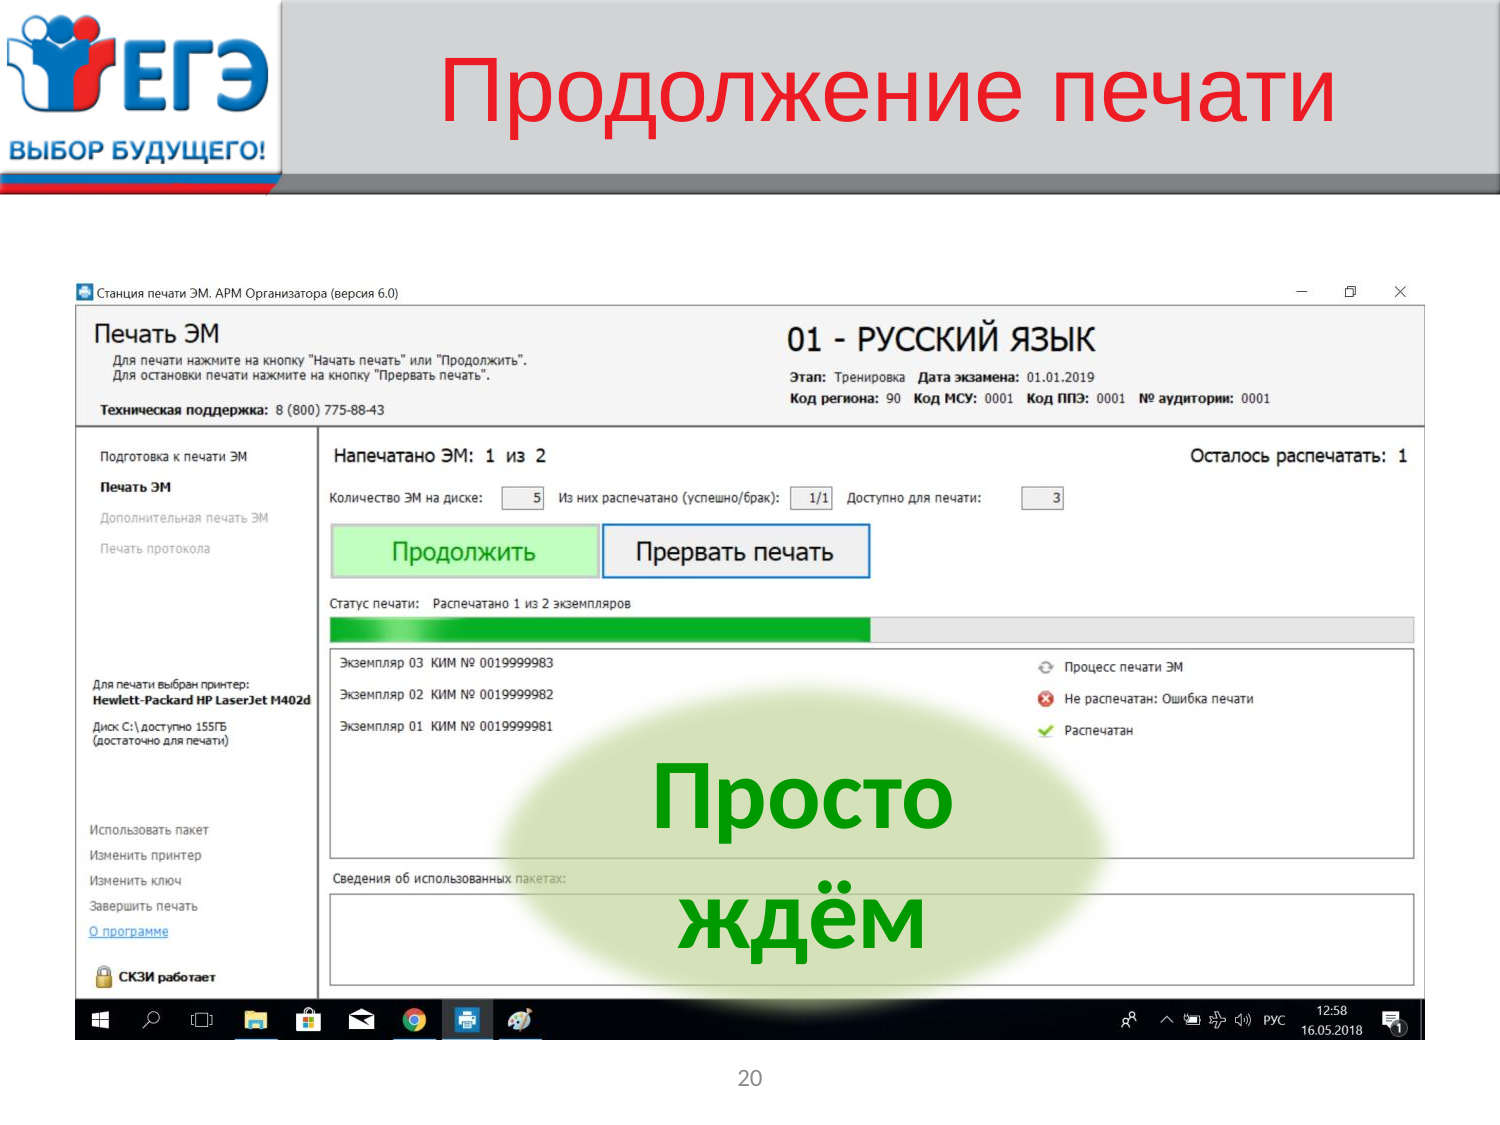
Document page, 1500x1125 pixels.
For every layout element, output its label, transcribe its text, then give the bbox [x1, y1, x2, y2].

title Продолжение печати [283, 0, 1495, 173]
slide_number 20 [575, 1049, 925, 1107]
picture [0, 0, 1500, 1125]
